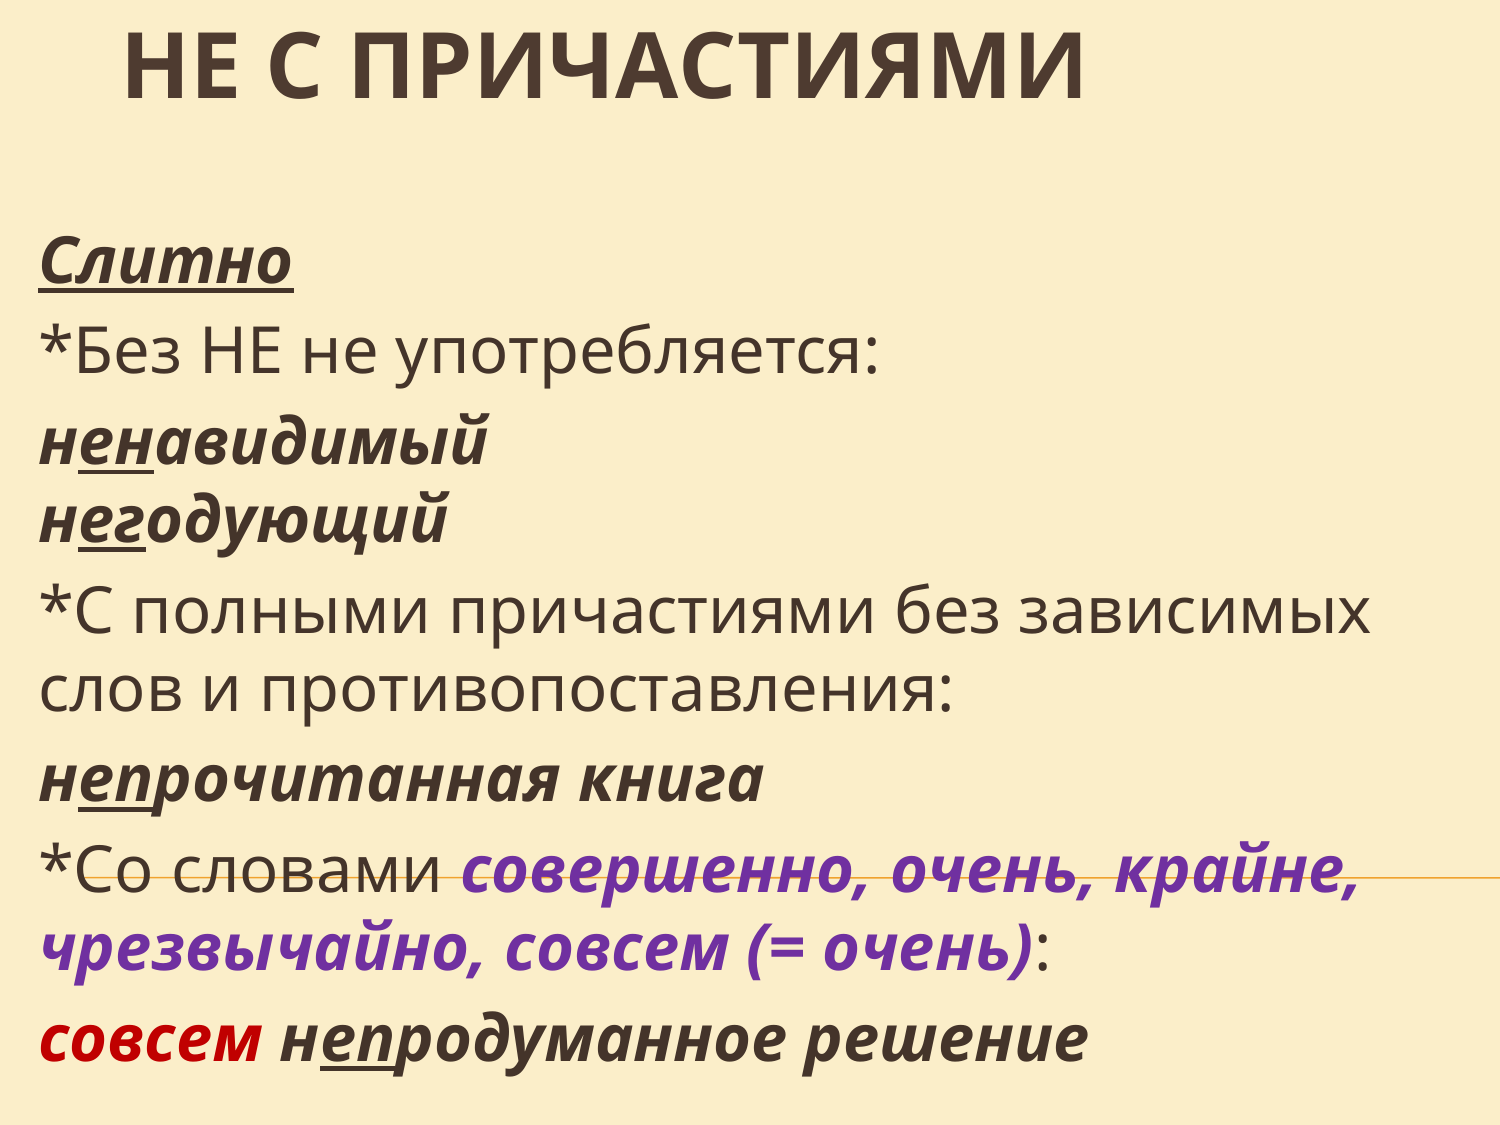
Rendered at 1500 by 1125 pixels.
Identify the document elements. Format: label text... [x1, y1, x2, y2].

title НЕ с причастиями [105, 0, 1407, 210]
subtitle Слитно *Без НЕ не употребляется: ненавидимый негодующий *С полными причастиями без зависимых слов и противопоставления: непрочитанная книга *Со словами совершенно, очень, крайне, чрезвычайно, совсем (= очень): совсем непродуманное решение [23, 210, 1500, 1090]
